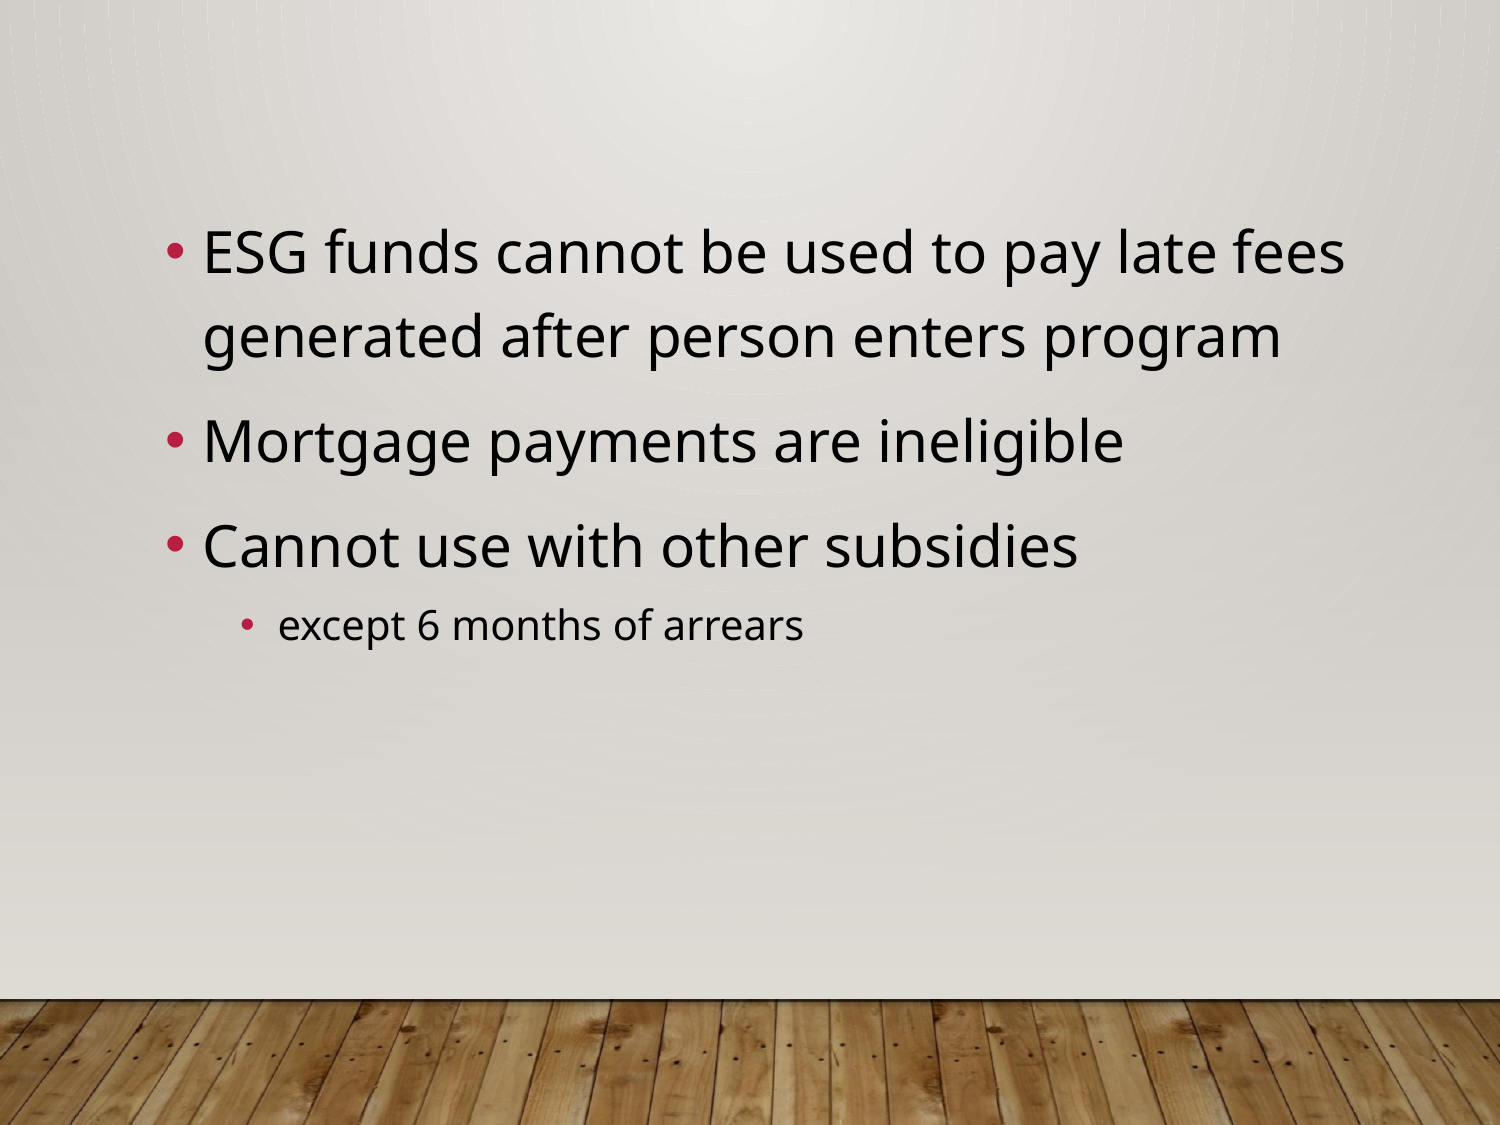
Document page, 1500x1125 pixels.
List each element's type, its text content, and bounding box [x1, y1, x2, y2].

list ESG funds cannot be used to pay late fees generated after person enters program Mortgage payments are ineligible Cannot use with other subsidies except 6 months of arrears [150, 193, 1414, 932]
picture [0, 999, 1500, 1125]
